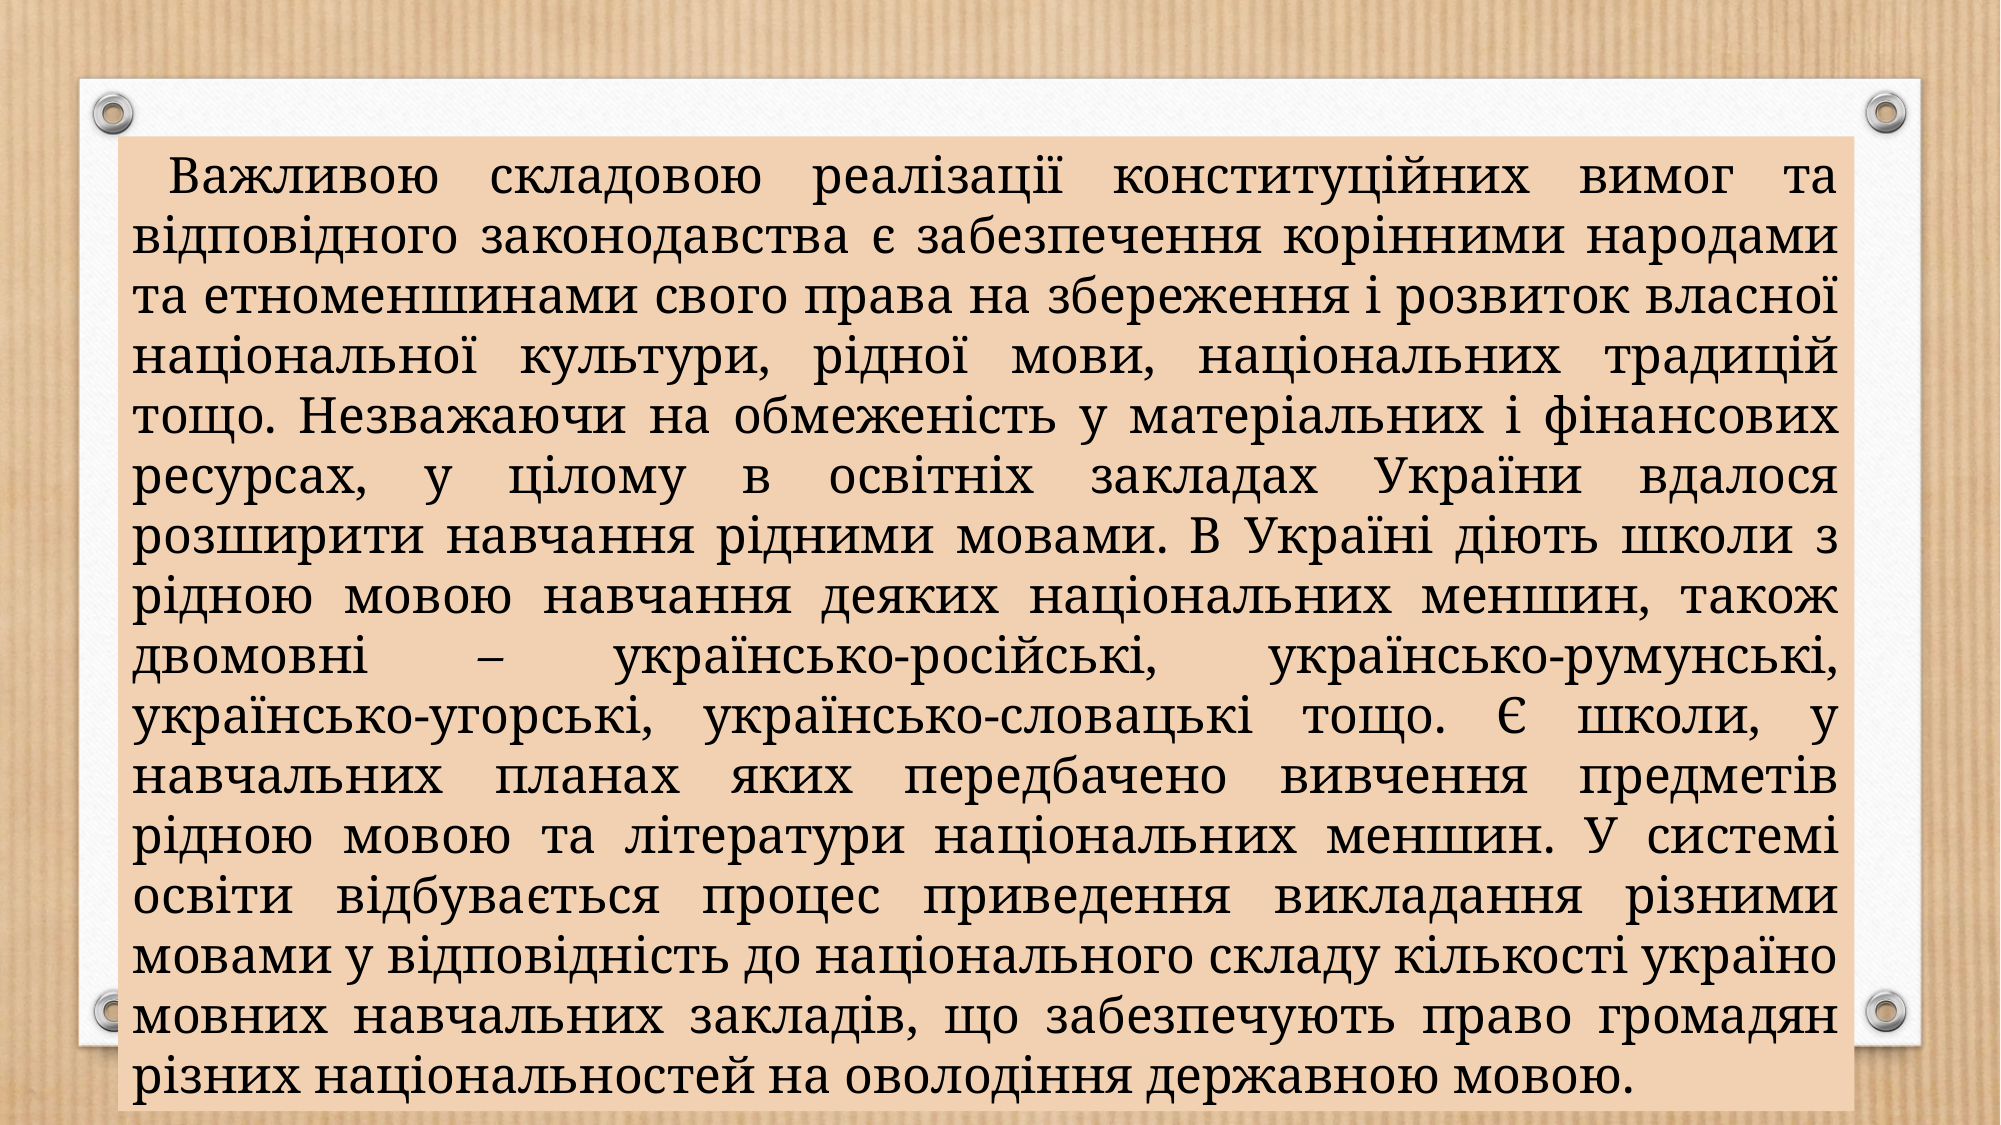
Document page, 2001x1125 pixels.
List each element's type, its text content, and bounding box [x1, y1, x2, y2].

text_box Важливою складовою реалізації конституційних вимог та відповідного законодавства є забезпечення корінними народами та етноменшинами свого права на збереження і розвиток власної національної культури, рідної мови, національних традицій тощо. Незважаючи на обмеженість у матеріальних і фінансових ресурсах, у цілому в освітніх закладах України вдалося розширити навчання рідними мовами. В Україні діють школи з рідною мовою навчання деяких національних меншин, також двомовні – українсько-російські, українсько-румунські, українсько-угорські, українсько-словацькі тощо. Є школи, у навчальних планах яких передбачено вивчення предметів рідною мовою та літератури національних меншин. У системі освіти відбувається процес приведення викладання різними мовами у відповідність до національного складу кількості україно­мовних навчальних закладів, що забезпе­чують право громадян різних національностей на оволодіння державною мовою. [118, 136, 1855, 1112]
picture [0, 0, 2001, 1125]
